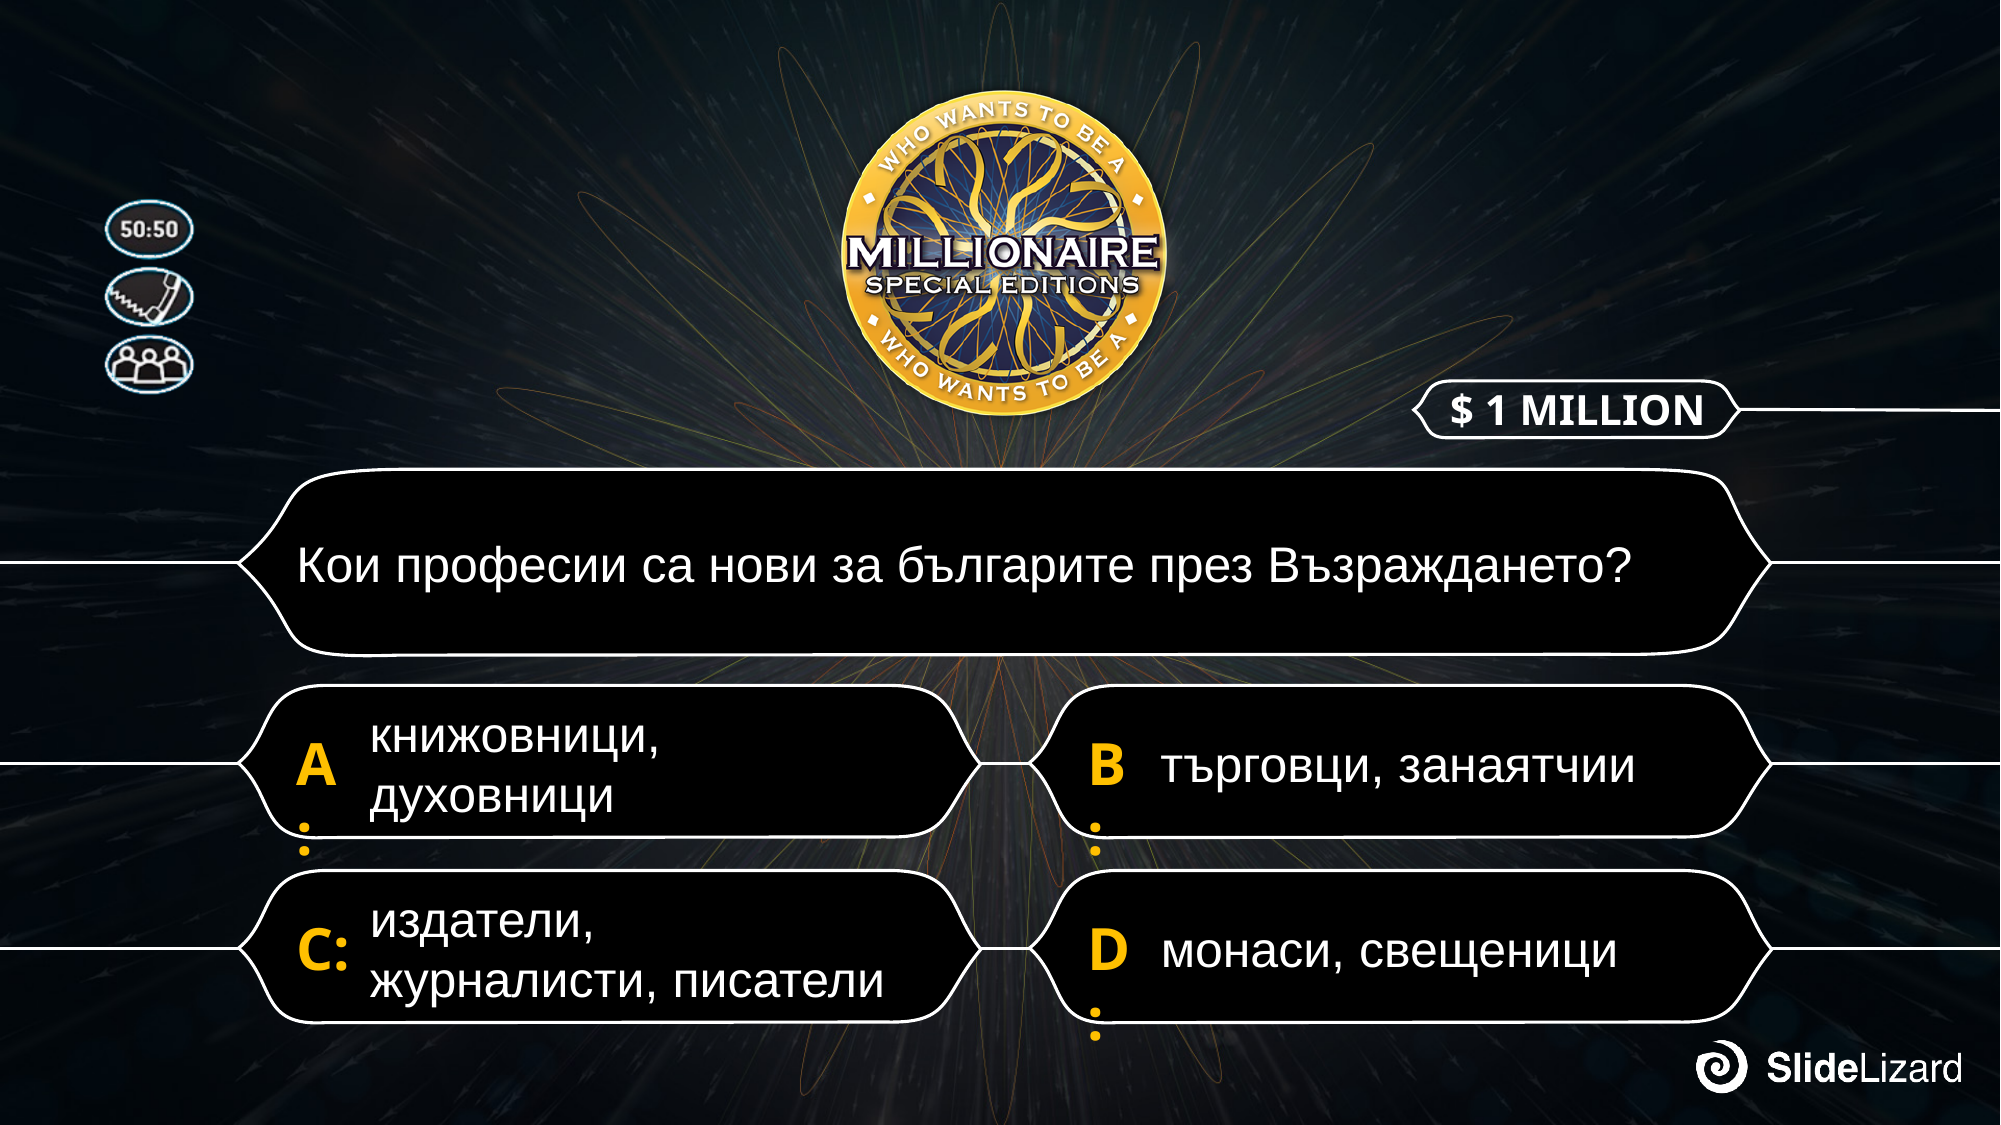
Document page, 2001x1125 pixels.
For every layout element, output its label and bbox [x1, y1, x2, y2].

picture [0, 764, 2000, 948]
text_box [1413, 380, 2000, 438]
picture [0, 949, 2000, 1125]
picture [0, 656, 2000, 763]
text_box [1029, 870, 1772, 1023]
text_box [238, 870, 981, 1023]
text_box [238, 685, 981, 838]
picture [0, 0, 2000, 469]
text_box [0, 469, 2000, 656]
